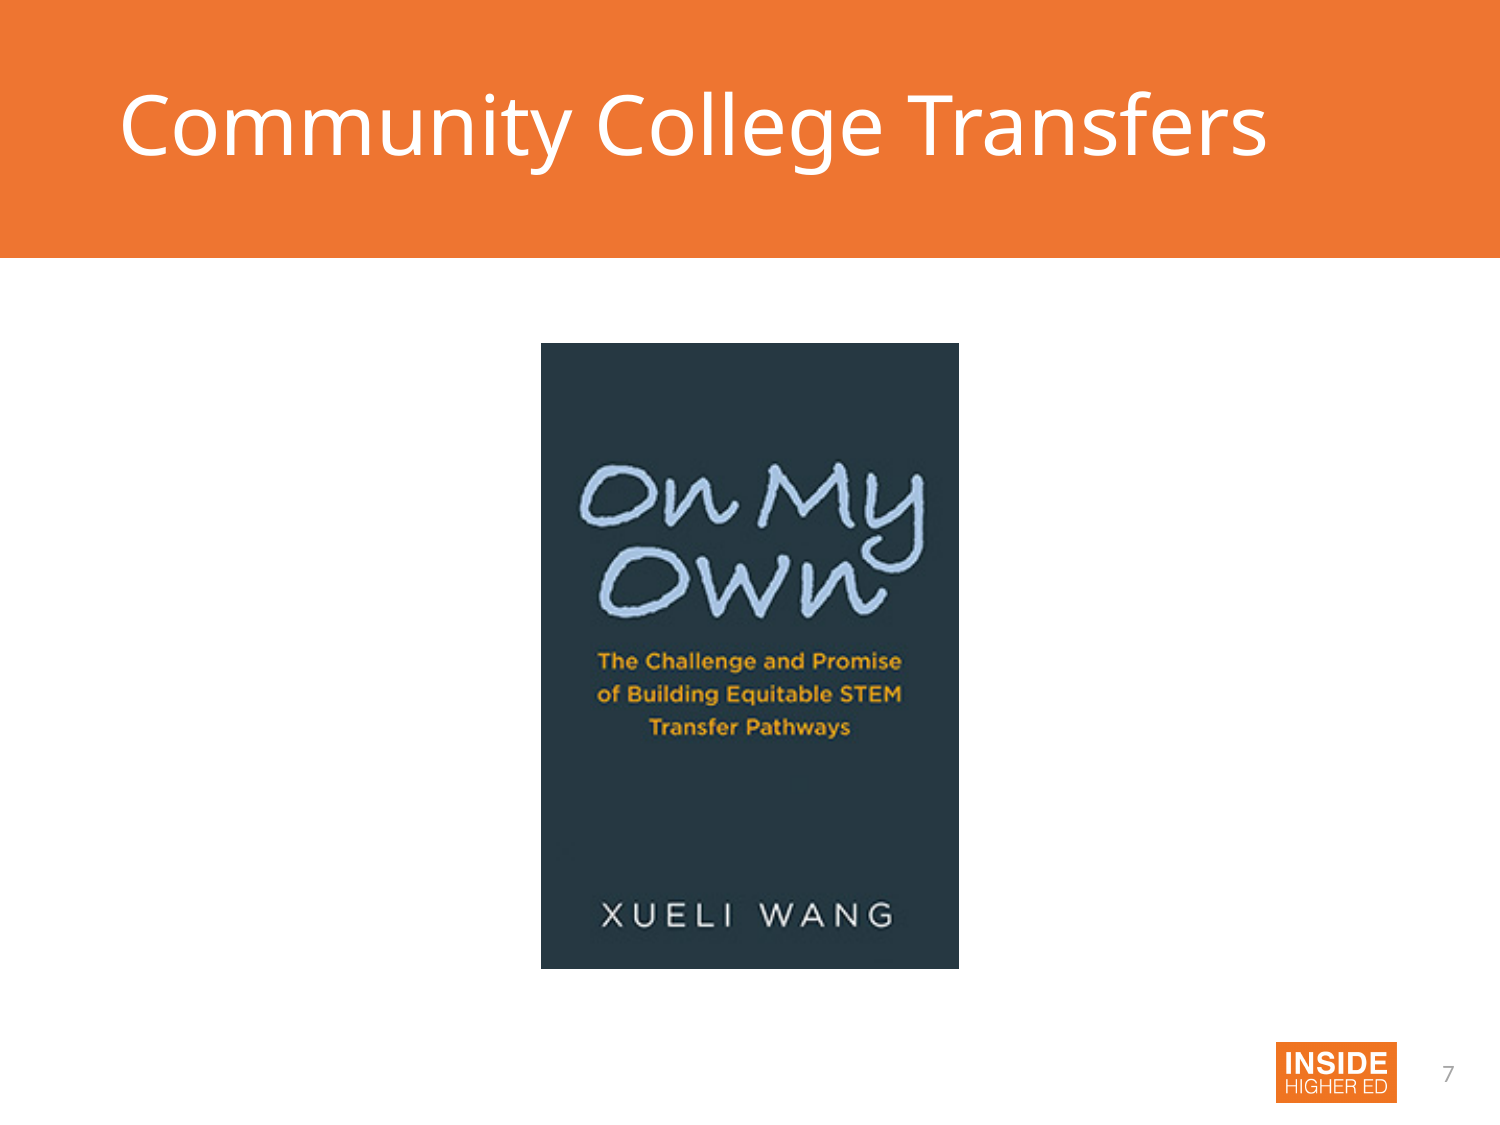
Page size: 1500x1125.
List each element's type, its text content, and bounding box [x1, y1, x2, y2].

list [541, 343, 959, 969]
title Community College Transfers [103, 0, 1397, 256]
picture [1276, 1042, 1397, 1103]
